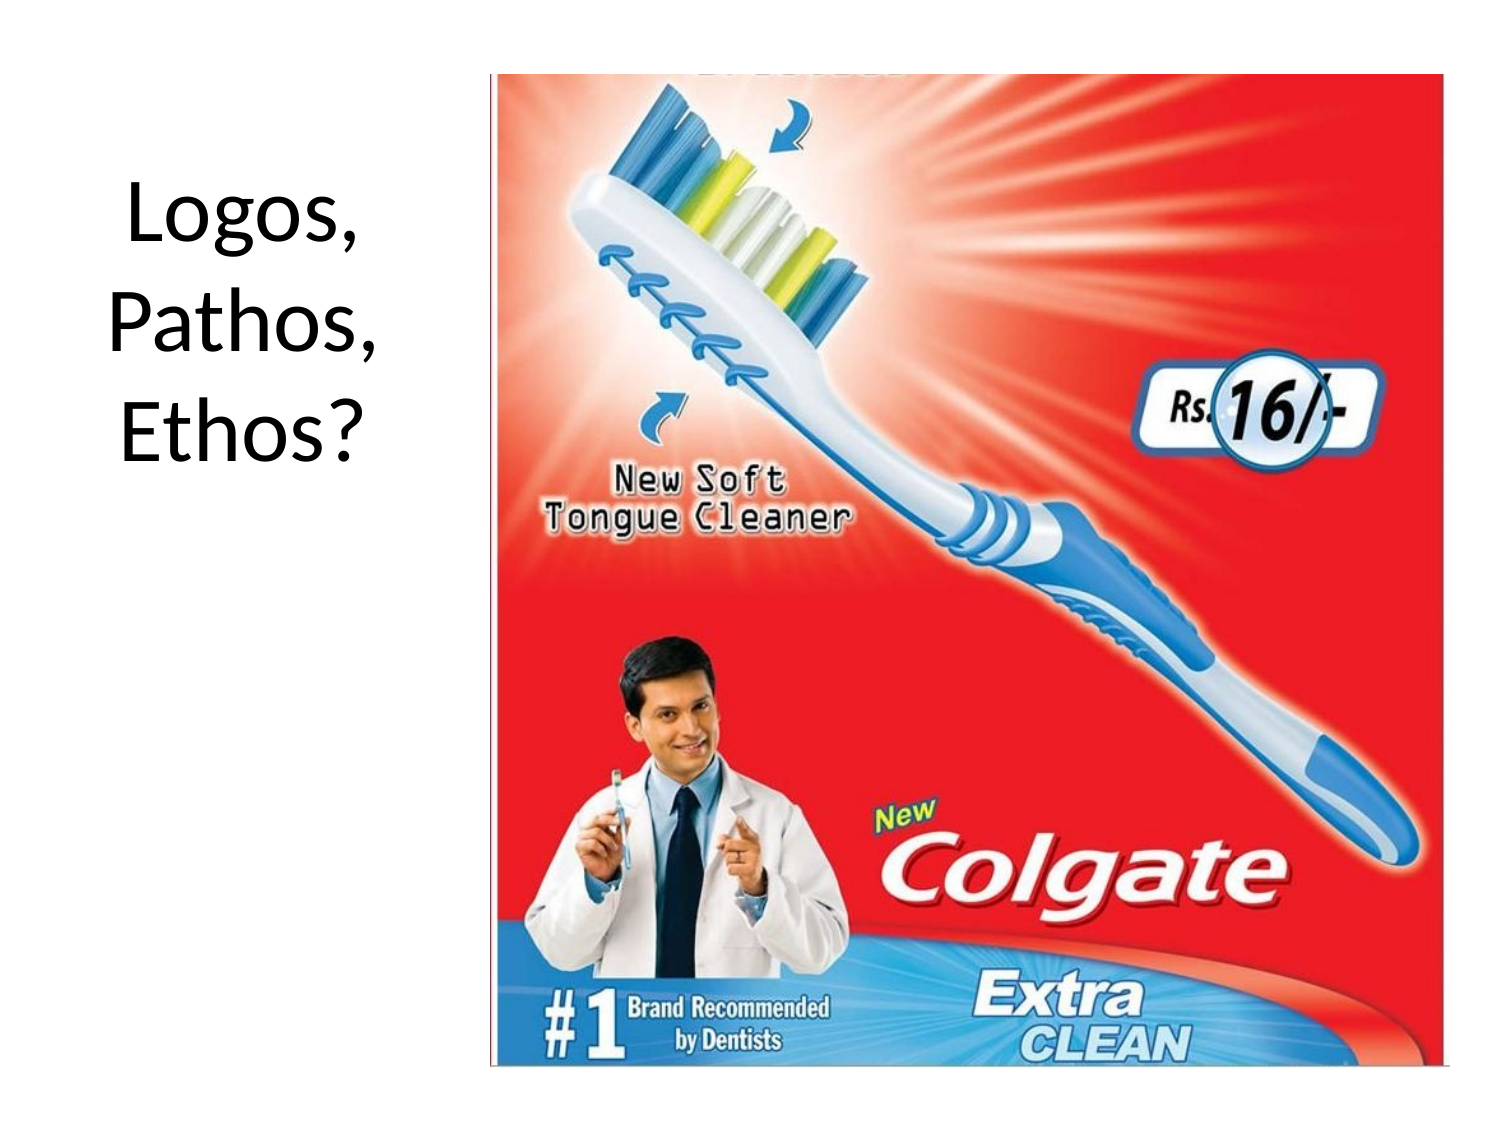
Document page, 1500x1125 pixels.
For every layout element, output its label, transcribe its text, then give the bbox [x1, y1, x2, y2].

picture [490, 74, 1451, 1068]
title Logos, Pathos, Ethos? [37, 75, 450, 555]
